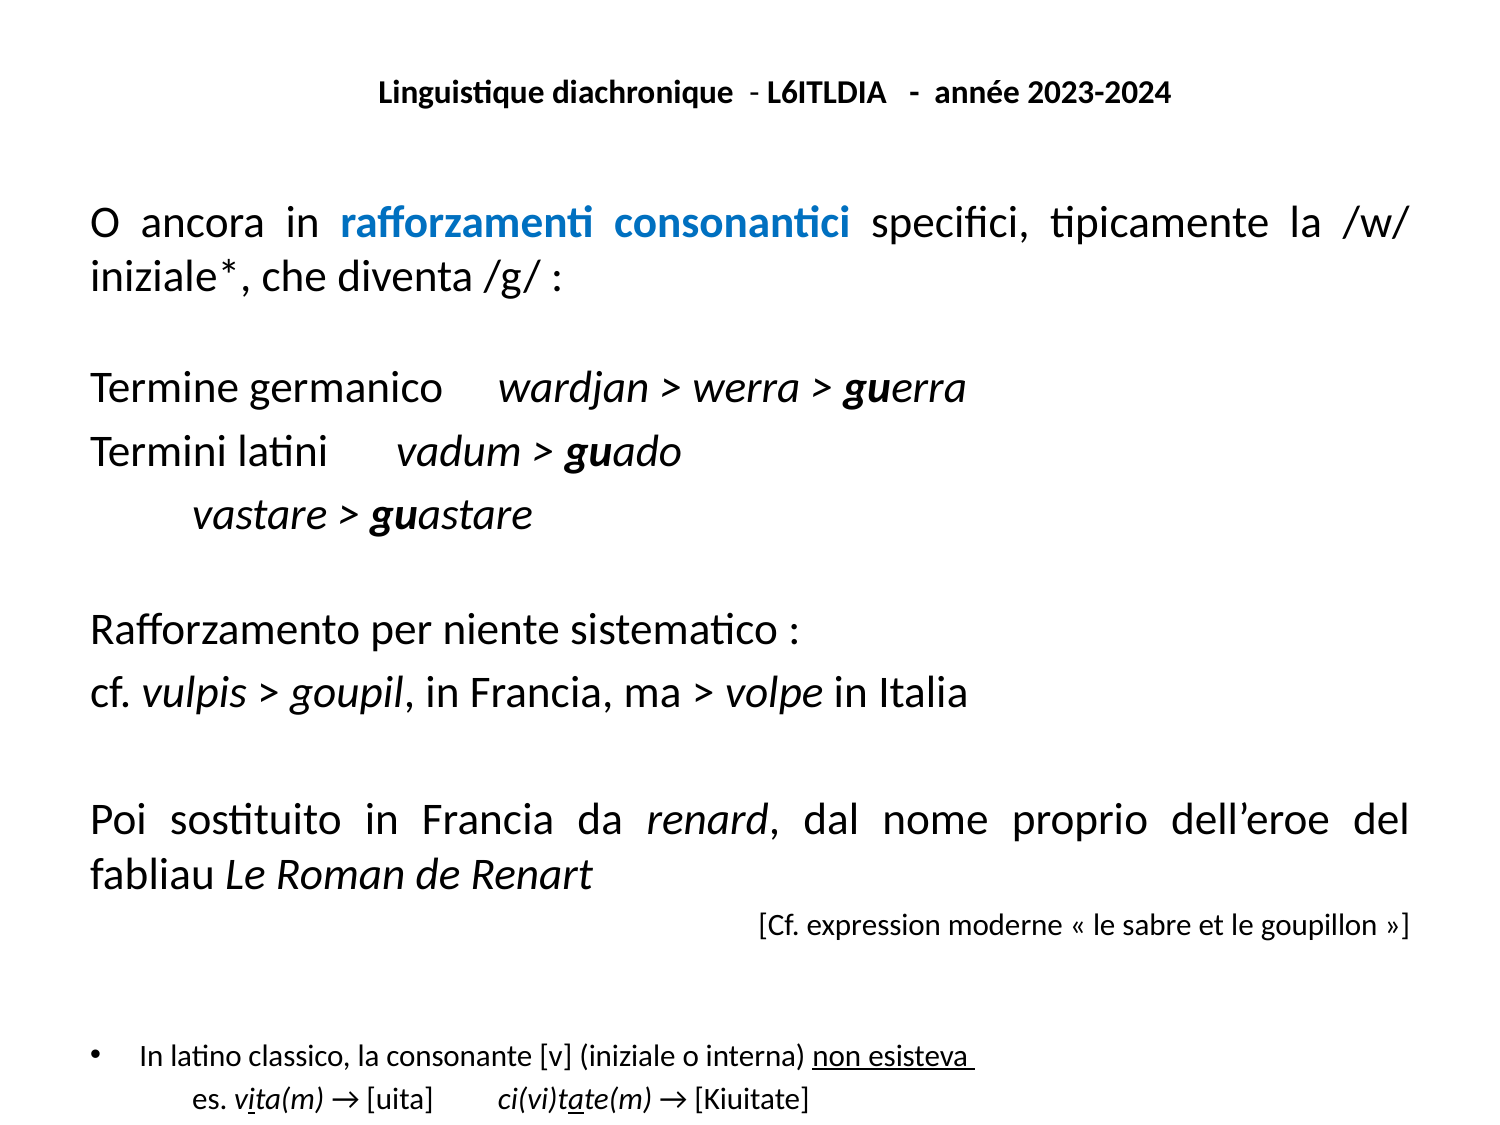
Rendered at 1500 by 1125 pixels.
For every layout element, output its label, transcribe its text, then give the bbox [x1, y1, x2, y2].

text_box Linguistique diachronique - L6ITLDIA - année 2023-2024 [100, 0, 1451, 185]
list O ancora in rafforzamenti consonantici specifici, tipicamente la /w/ iniziale*, che diventa /g/ : Termine germanico wardjan > werra > guerra Termini latini vadum > guado vastare > guastare Rafforzamento per niente sistematico : cf. vulpis > goupil, in Francia, ma > volpe in Italia Poi sostituito in Francia da renard, dal nome proprio dell’eroe del fabliau Le Roman de Renart [Cf. expression moderne « le sabre et le goupillon »] In latino classico, la consonante [v] (iniziale o interna) non esisteva es. vita(m) → [uita] ci(vi)tate(m) → [Kiuitate] [75, 184, 1425, 1125]
